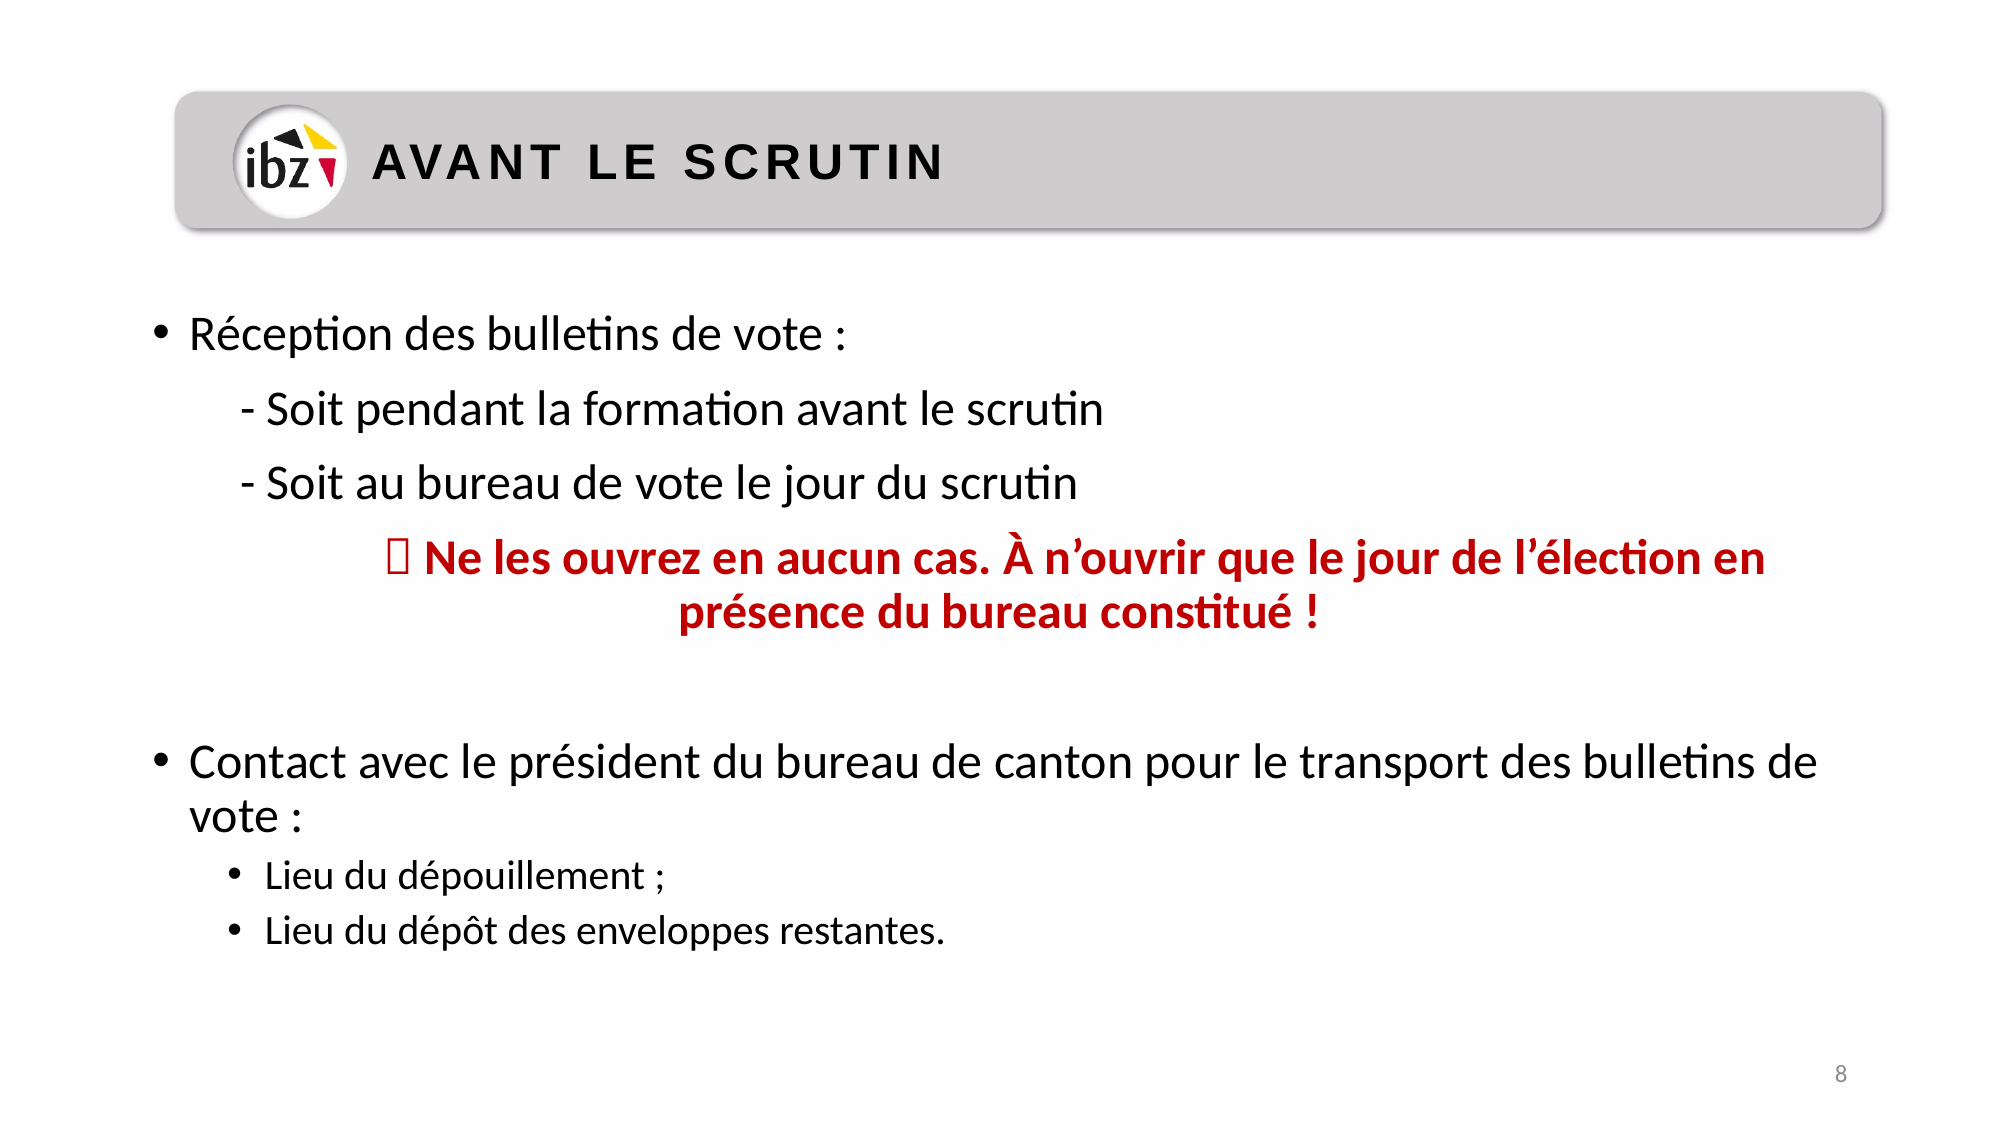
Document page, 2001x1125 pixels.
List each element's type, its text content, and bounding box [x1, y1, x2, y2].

list Réception des bulletins de vote : - Soit pendant la formation avant le scrutin - Soit au bureau de vote le jour du scrutin  Ne les ouvrez en aucun cas. À n’ouvrir que le jour de l’élection en présence du bureau constitué ! Contact avec le président du bureau de canton pour le transport des bulletins de vote : Lieu du dépouillement ; Lieu du dépôt des enveloppes restantes. [137, 299, 1863, 1014]
picture [168, 85, 1894, 241]
slide_number 8 [1412, 1042, 1863, 1103]
